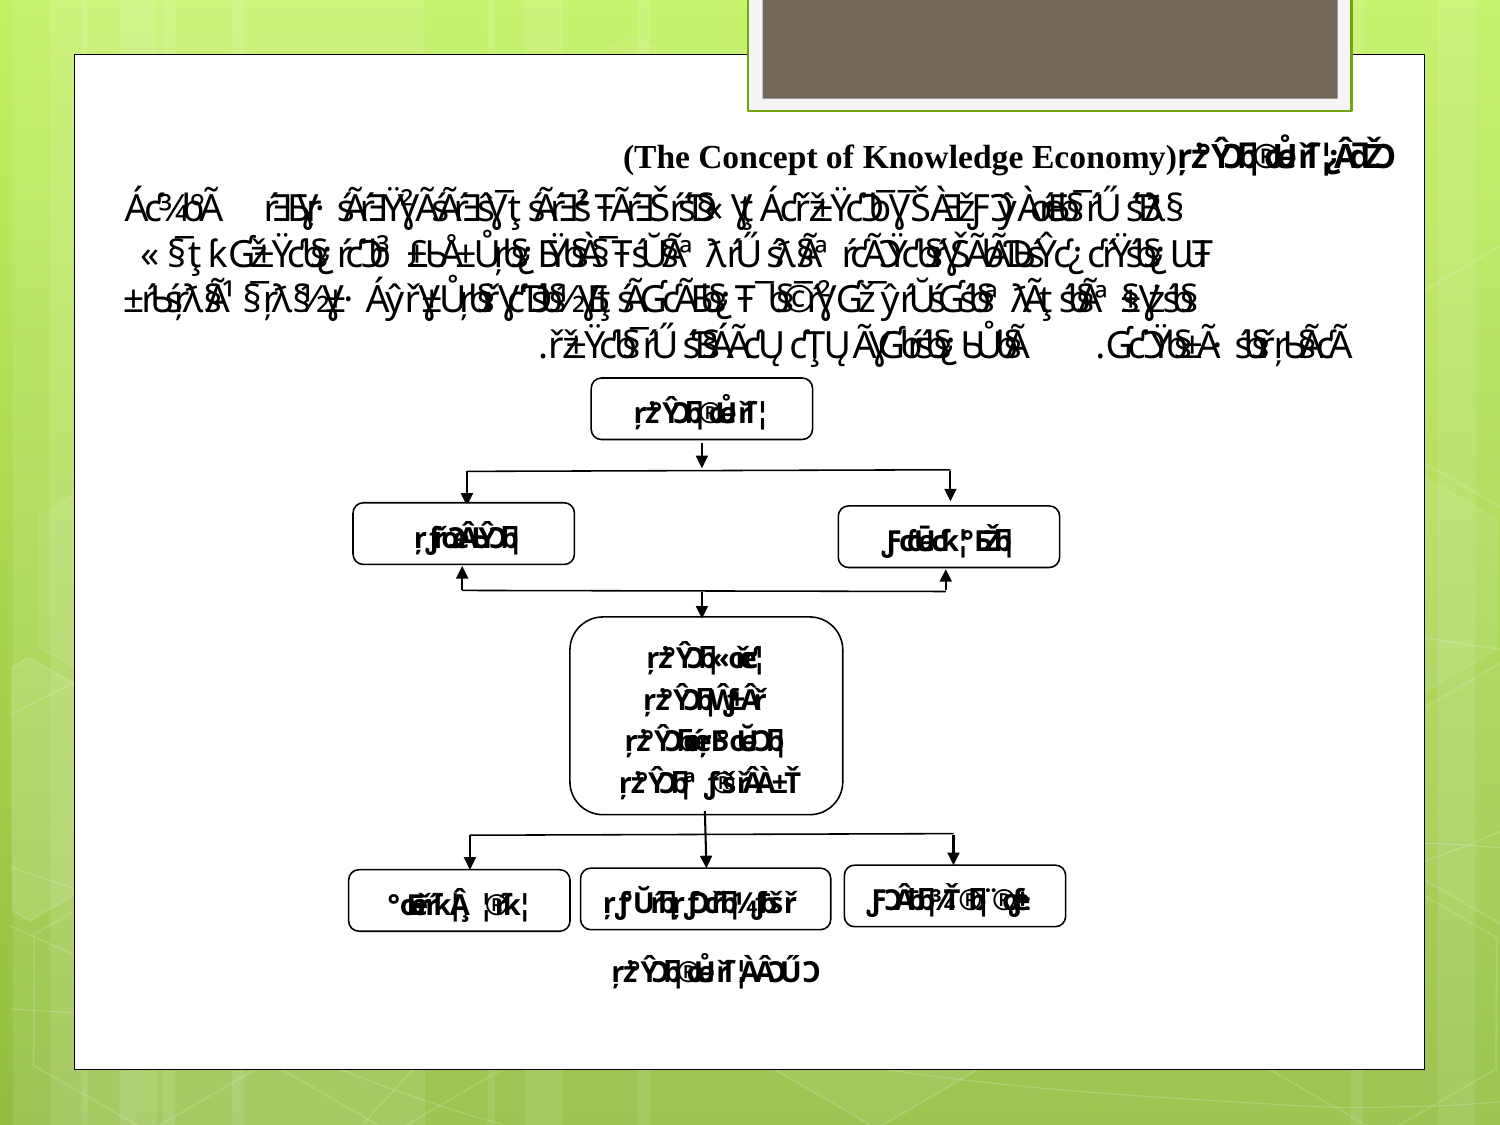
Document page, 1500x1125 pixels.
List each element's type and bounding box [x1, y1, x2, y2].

picture [74, 128, 1425, 996]
